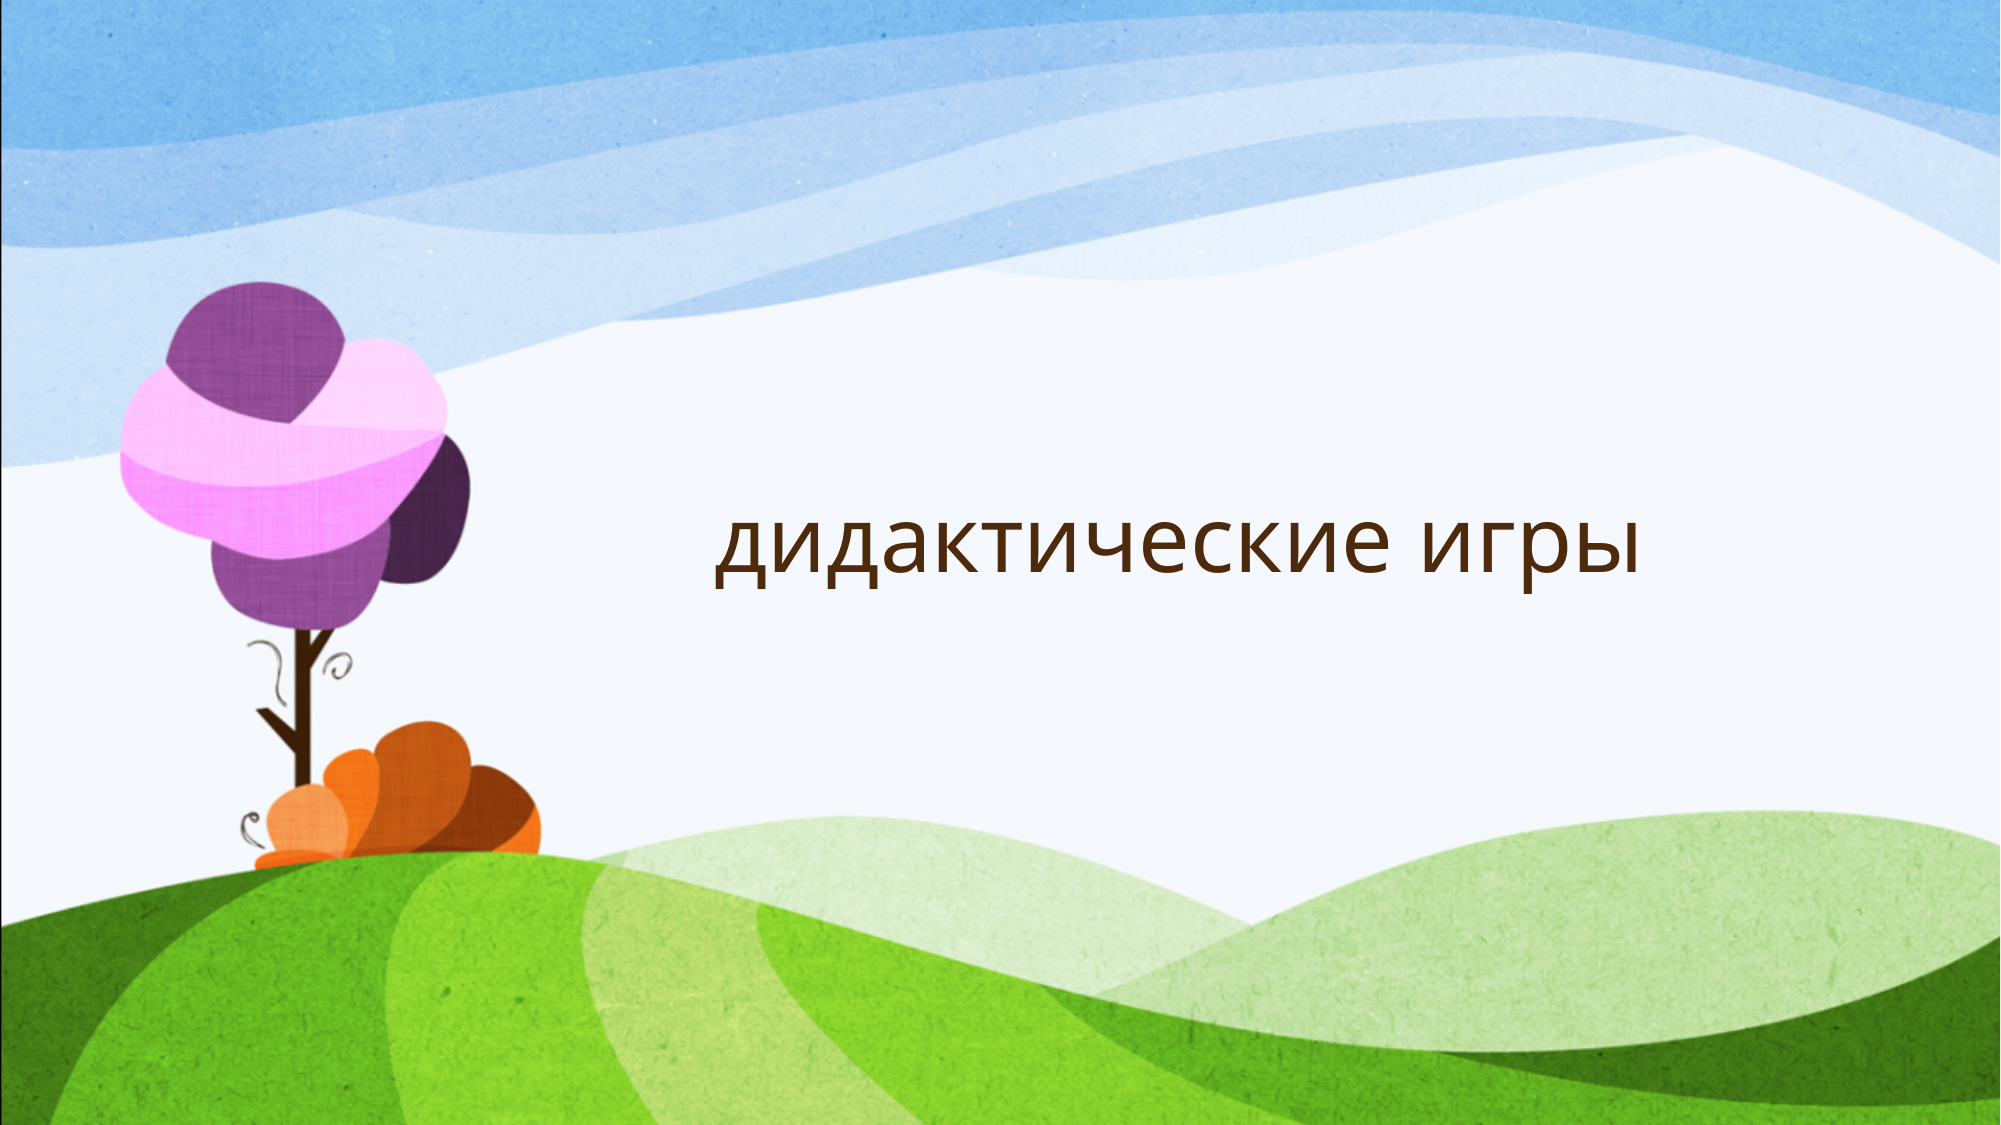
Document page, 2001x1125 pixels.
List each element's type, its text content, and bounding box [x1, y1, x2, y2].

title дидактические игры [699, 299, 1825, 600]
picture [0, 0, 2001, 1125]
